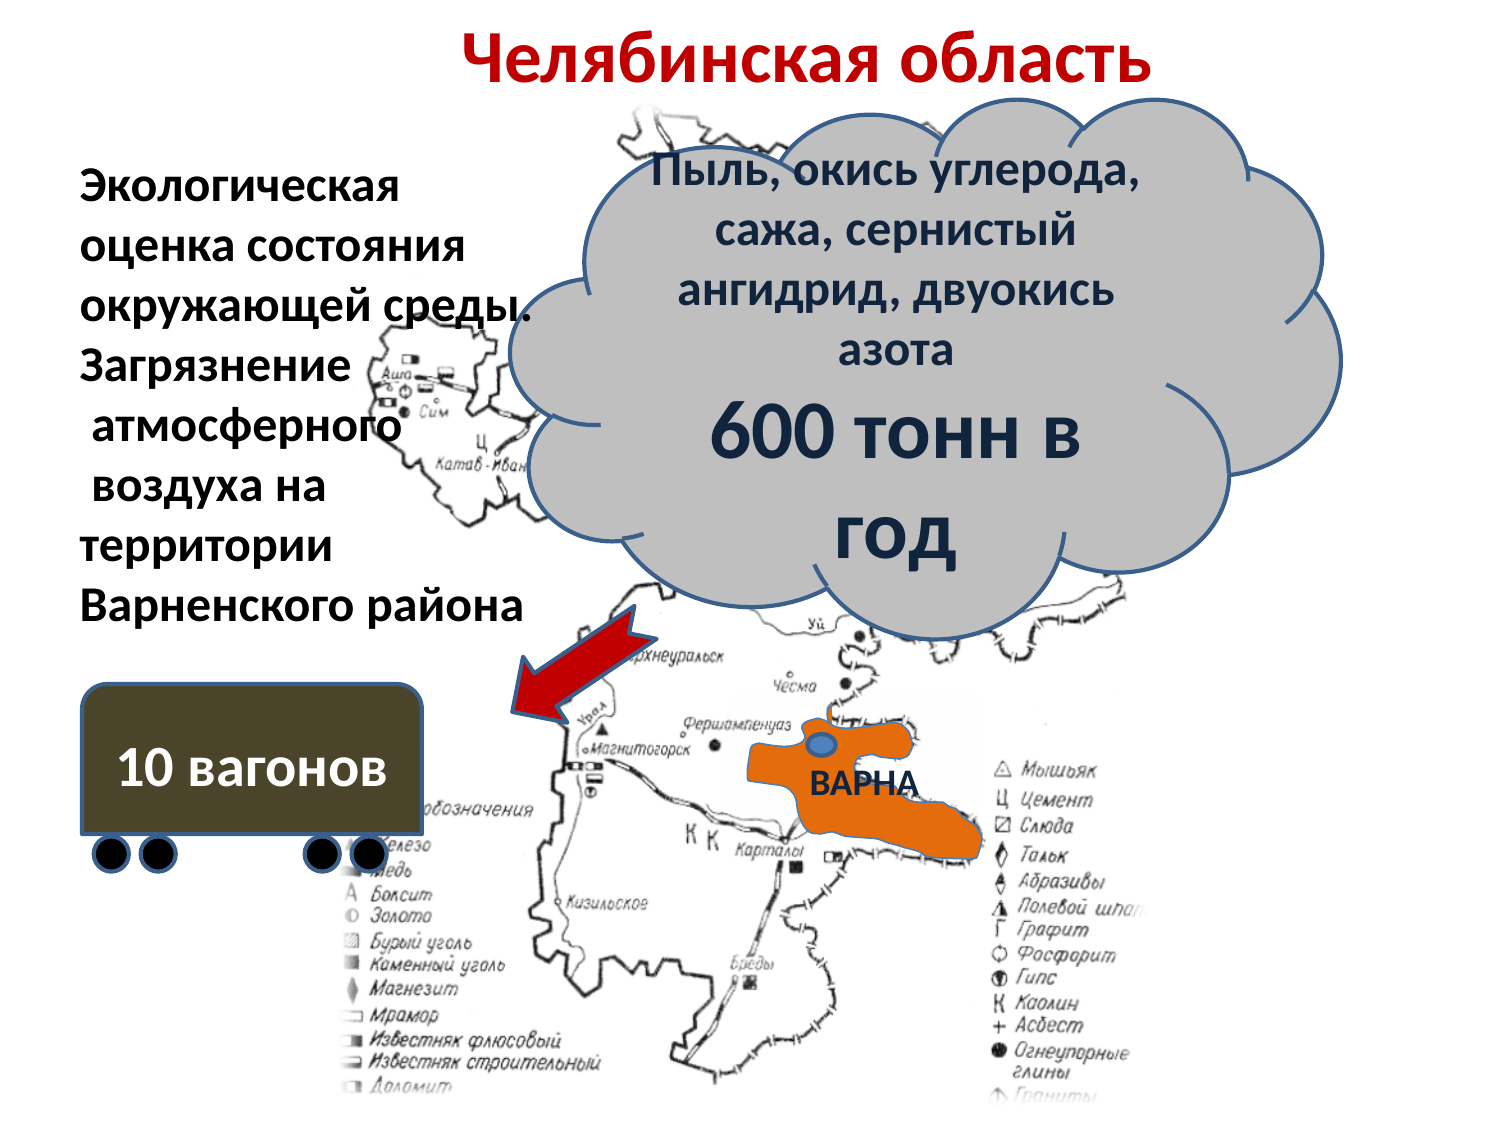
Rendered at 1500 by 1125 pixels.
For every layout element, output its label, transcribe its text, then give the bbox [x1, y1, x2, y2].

picture [336, 102, 1152, 1109]
text_box Челябинская область [447, 0, 1168, 100]
text_box [138, 834, 178, 874]
text_box [91, 834, 131, 874]
text_box Пыль, окись углерода, сажа, сернистый ангидрид, двуокись азота 600 тонн в год [1132, 97, 1344, 569]
text_box 10 вагонов [79, 681, 331, 837]
text_box [302, 834, 331, 874]
text_box Экологическая оценка состояния окружающей среды. Загрязнение атмосферного воздуха на территории Варненского района [64, 143, 331, 639]
